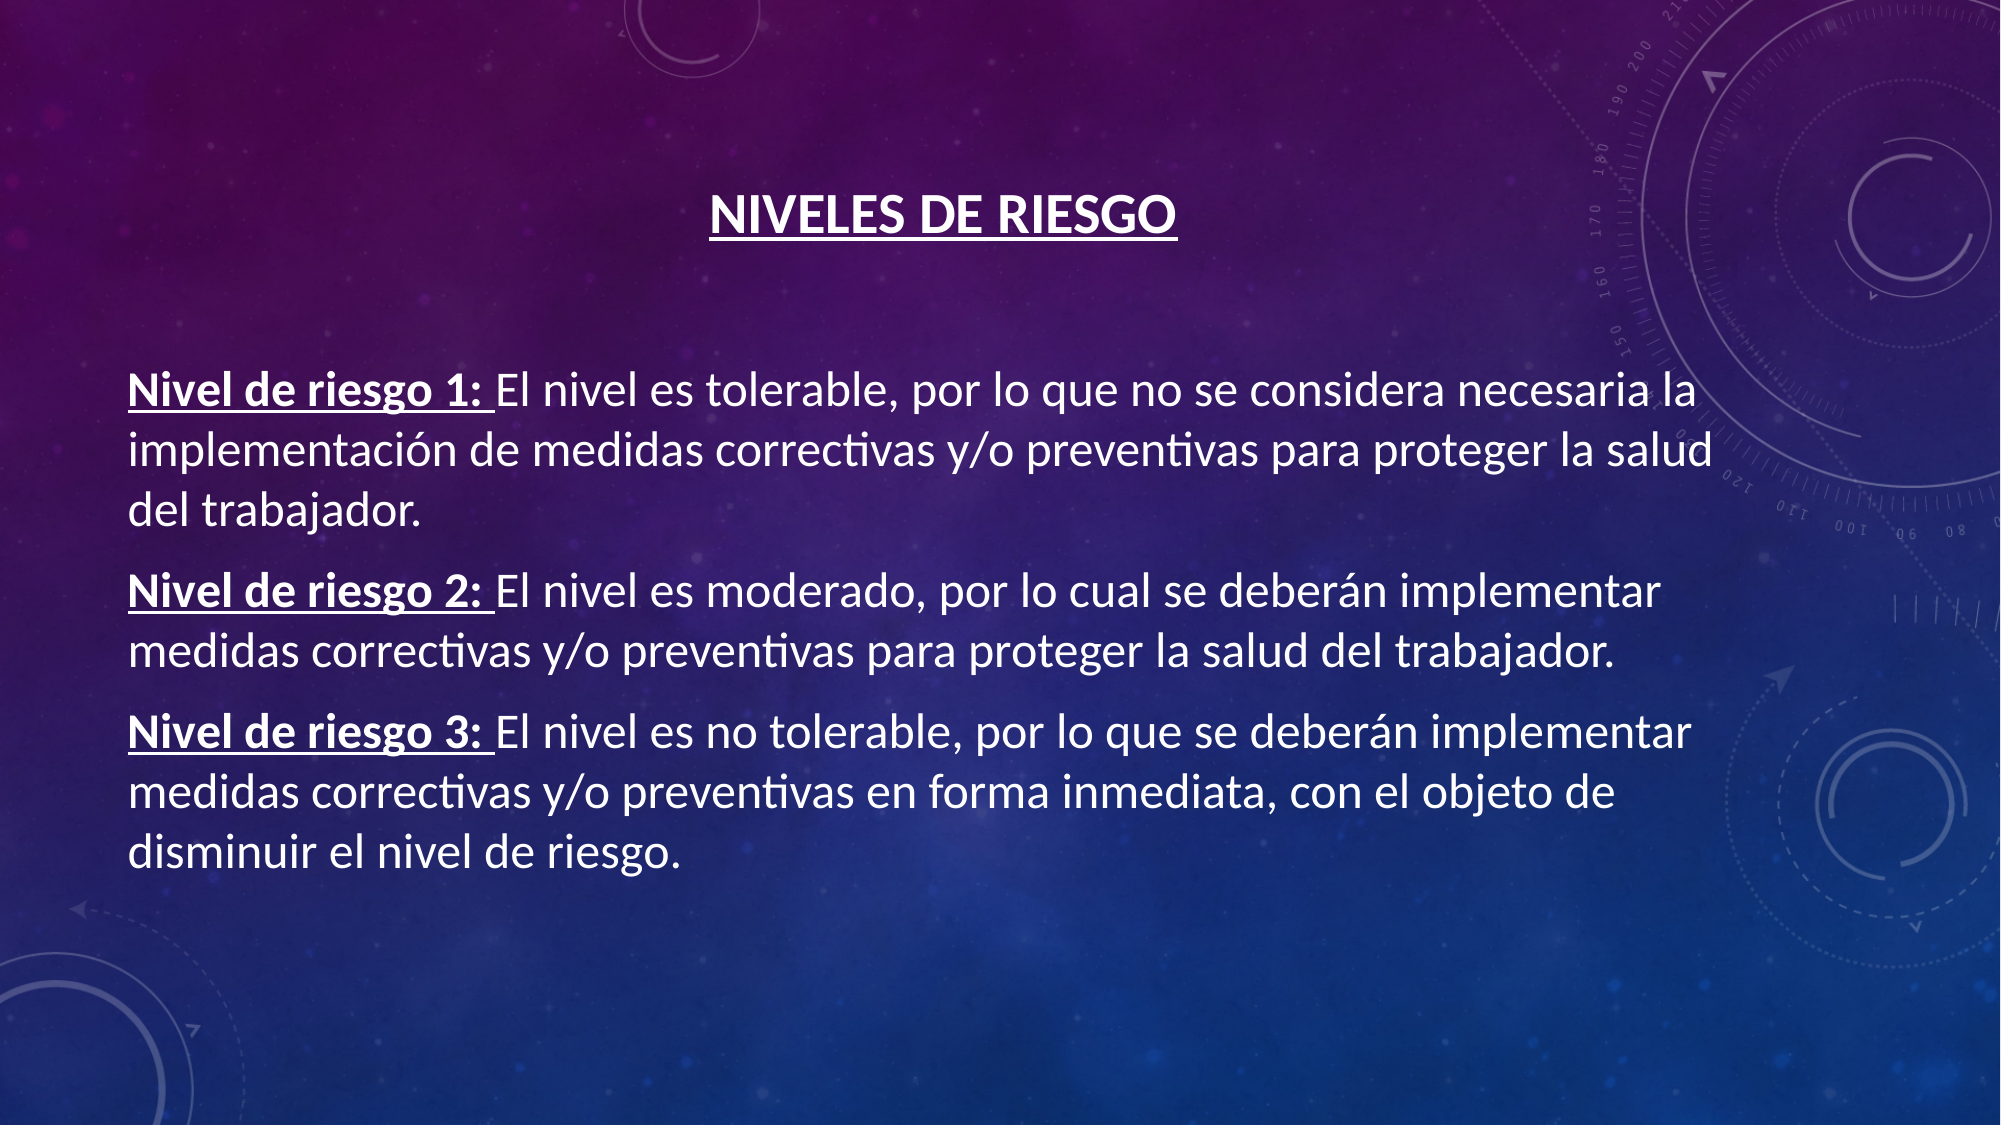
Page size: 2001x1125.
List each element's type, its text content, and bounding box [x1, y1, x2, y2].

picture [0, 0, 2001, 1125]
list NIVELES DE RIESGO Nivel de riesgo 1: El nivel es tolerable, por lo que no se considera necesaria la implementación de medidas correctivas y/o preventivas para proteger la salud del trabajador. Nivel de riesgo 2: El nivel es moderado, por lo cual se deberán implementar medidas correctivas y/o preventivas para proteger la salud del trabajador. Nivel de riesgo 3: El nivel es no tolerable, por lo que se deberán implementar medidas correctivas y/o preventivas en forma inmediata, con el objeto de disminuir el nivel de riesgo. [112, 67, 1775, 1053]
